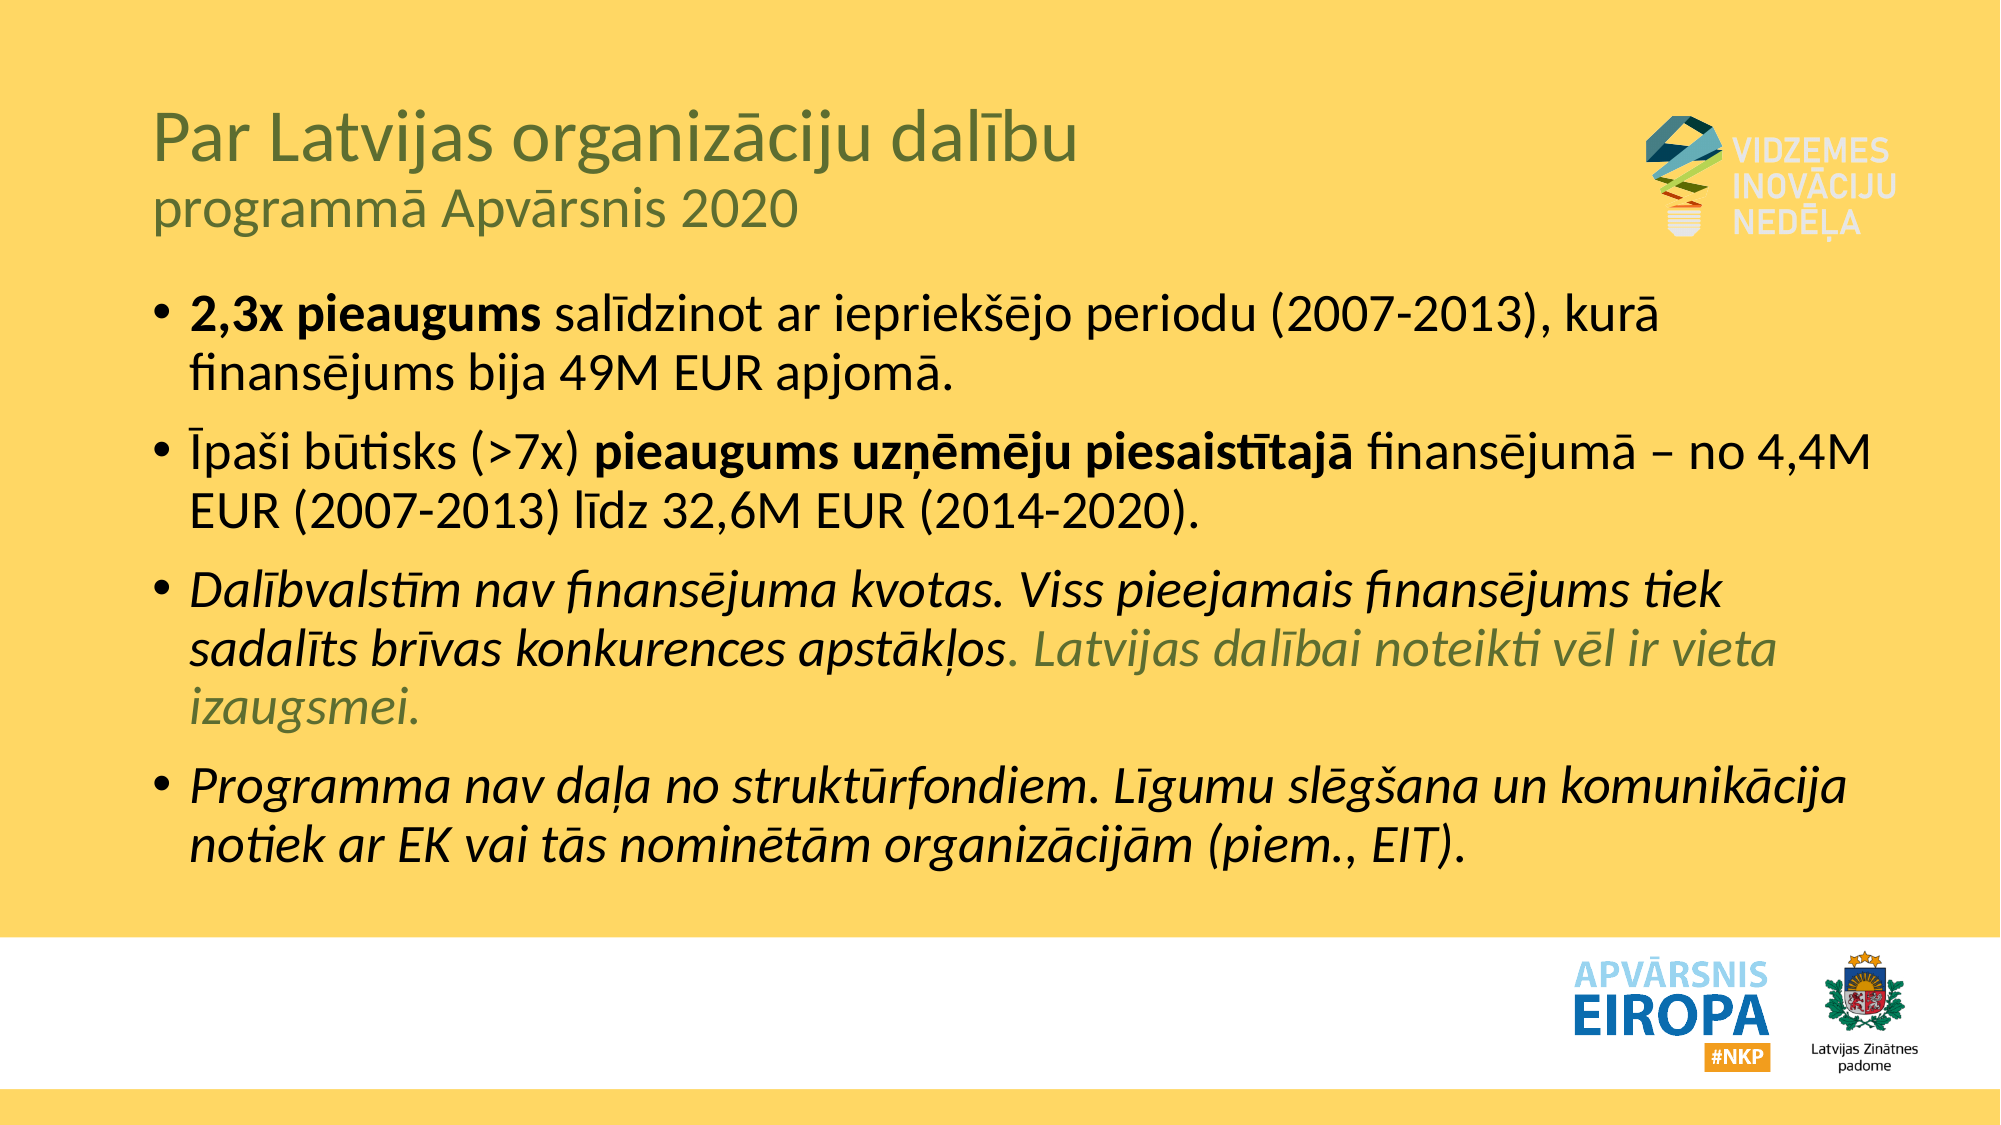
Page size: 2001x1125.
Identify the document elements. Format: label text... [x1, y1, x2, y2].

picture [1570, 955, 1771, 1072]
picture [1645, 115, 1897, 242]
picture [1802, 946, 1923, 1080]
list 2,3x pieaugums salīdzinot ar iepriekšējo periodu (2007-2013), kurā finansējums bija 49M EUR apjomā. Īpaši būtisks (>7x) pieaugums uzņēmēju piesaistītajā finansējumā – no 4,4M EUR (2007-2013) līdz 32,6M EUR (2014-2020). Dalībvalstīm nav finansējuma kvotas. Viss pieejamais finansējums tiek sadalīts brīvas konkurences apstākļos. Latvijas dalībai noteikti vēl ir vieta izaugsmei. Programma nav daļa no struktūrfondiem. Līgumu slēgšana un komunikācija notiek ar EK vai tās nominētām organizācijām (piem., EIT). [137, 277, 1895, 936]
title Par Latvijas organizāciju dalību programmā Apvārsnis 2020 [137, 59, 1863, 277]
text_box [0, 936, 2000, 1090]
